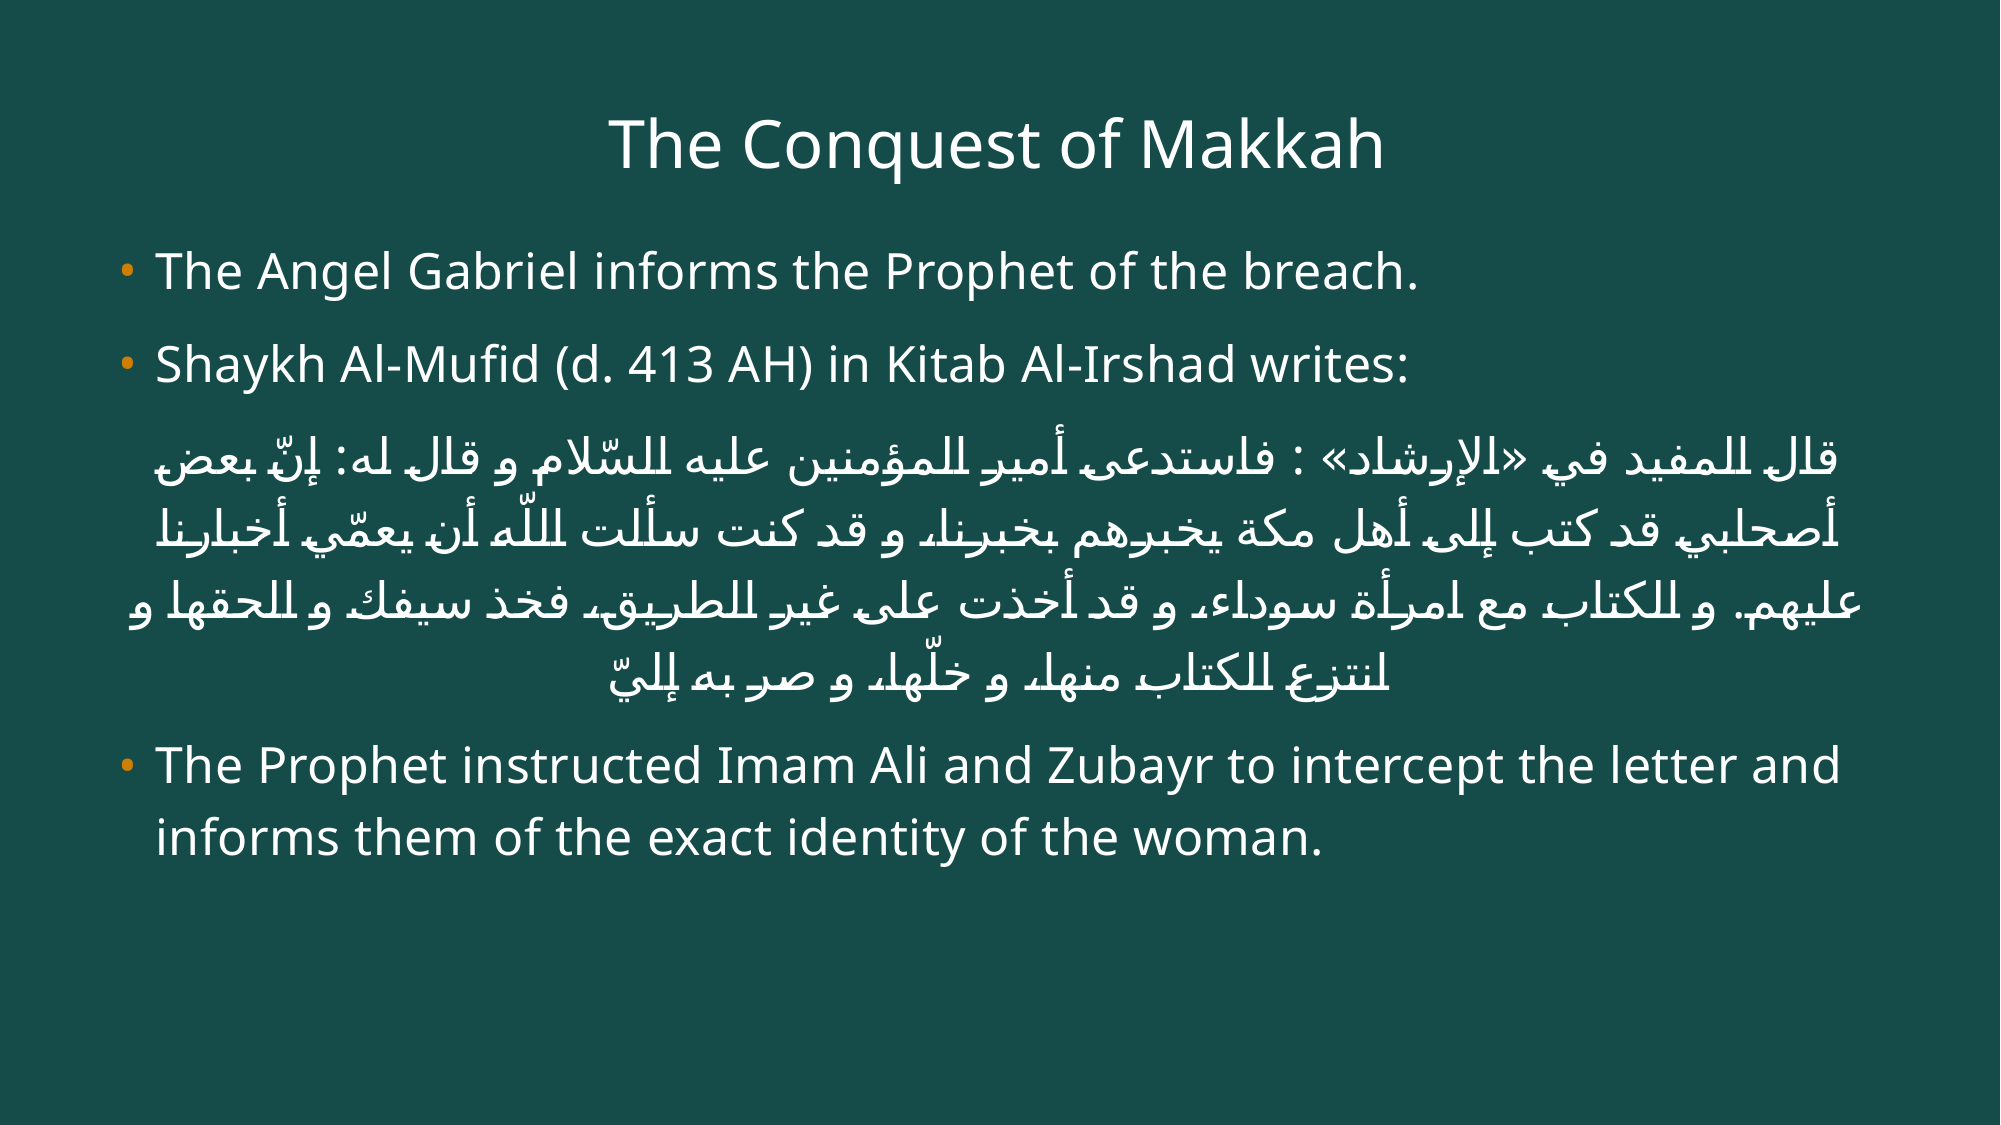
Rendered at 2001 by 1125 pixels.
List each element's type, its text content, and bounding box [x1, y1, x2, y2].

title The Conquest of Makkah [118, 101, 1878, 227]
list The Angel Gabriel informs the Prophet of the breach. Shaykh Al-Mufid (d. 413 AH) in Kitab Al-Irshad writes: قال المفيد في «الإرشاد» : فاستدعى أمير المؤمنين عليه السّلام و قال له: إنّ بعض أصحابي قد كتب إلى أهل مكة يخبرهم بخبرنا، و قد كنت سألت اللّه أن يعمّي أخبارنا عليهم. و الكتاب مع امرأة سوداء، و قد أخذت على غير الطريق، فخذ سيفك و الحقها و انتزع الكتاب منها، و خلّها، و صر به إليّ The Prophet instructed Imam Ali and Zubayr to intercept the letter and informs them of the exact identity of the woman.‌ [118, 227, 1878, 947]
